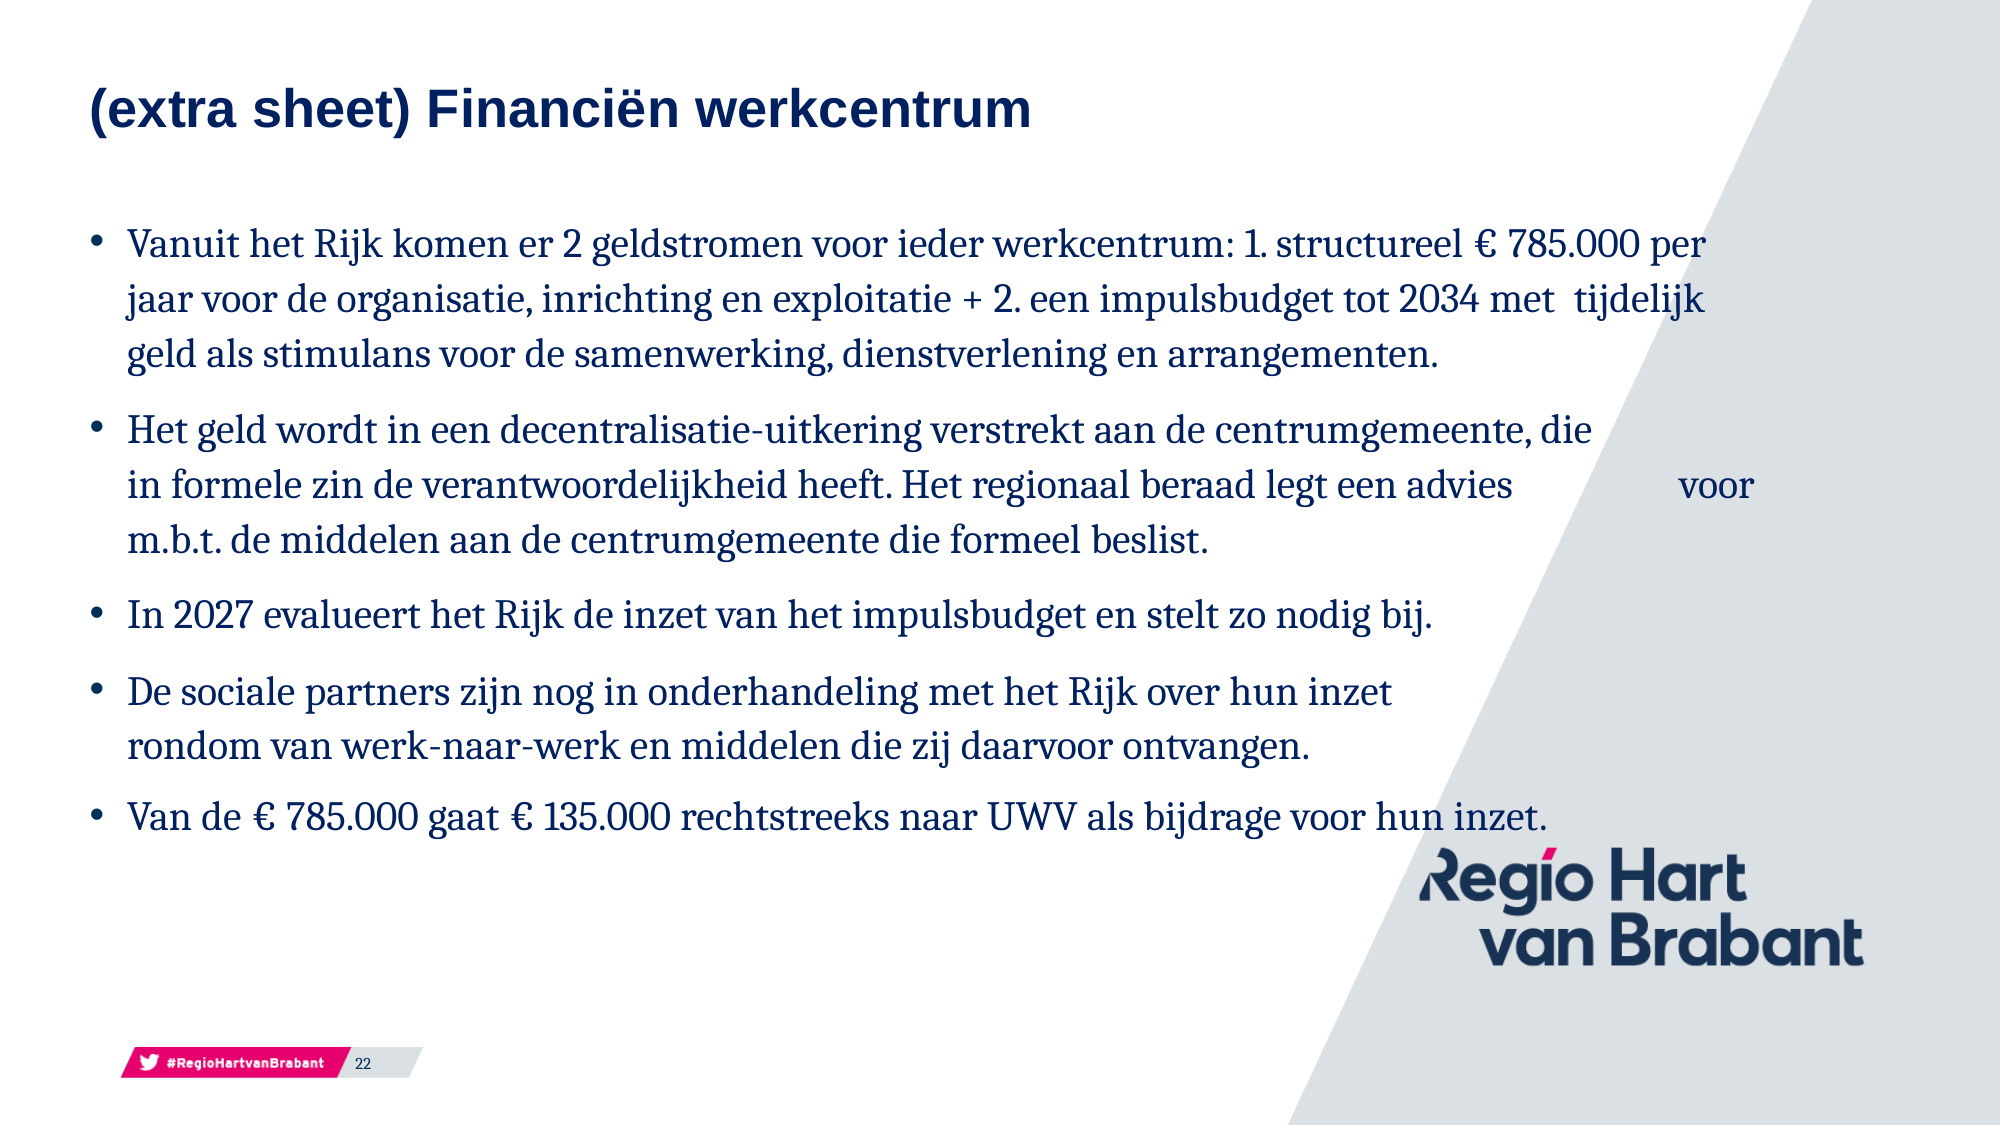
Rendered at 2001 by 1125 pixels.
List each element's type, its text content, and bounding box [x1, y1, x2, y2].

list (extra sheet) Financiën werkcentrum Vanuit het Rijk komen er 2 geldstromen voor ieder werkcentrum: 1. structureel € 785.000 per jaar voor de organisatie, inrichting en exploitatie + 2. een impulsbudget tot 2034 met tijdelijk geld als stimulans voor de samenwerking, dienstverlening en arrangementen. Het geld wordt in een decentralisatie-uitkering verstrekt aan de centrumgemeente, die in formele zin de verantwoordelijkheid heeft. Het regionaal beraad legt een advies voor m.b.t. de middelen aan de centrumgemeente die formeel beslist. In 2027 evalueert het Rijk de inzet van het impulsbudget en stelt zo nodig bij. De sociale partners zijn nog in onderhandeling met het Rijk over hun inzet rondom van werk-naar-werk en middelen die zij daarvoor ontvangen. Van de € 785.000 gaat € 135.000 rechtstreeks naar UWV als bijdrage voor hun inzet. [74, 59, 1781, 1067]
slide_number 22 [355, 1046, 406, 1079]
picture [0, 0, 2000, 1125]
